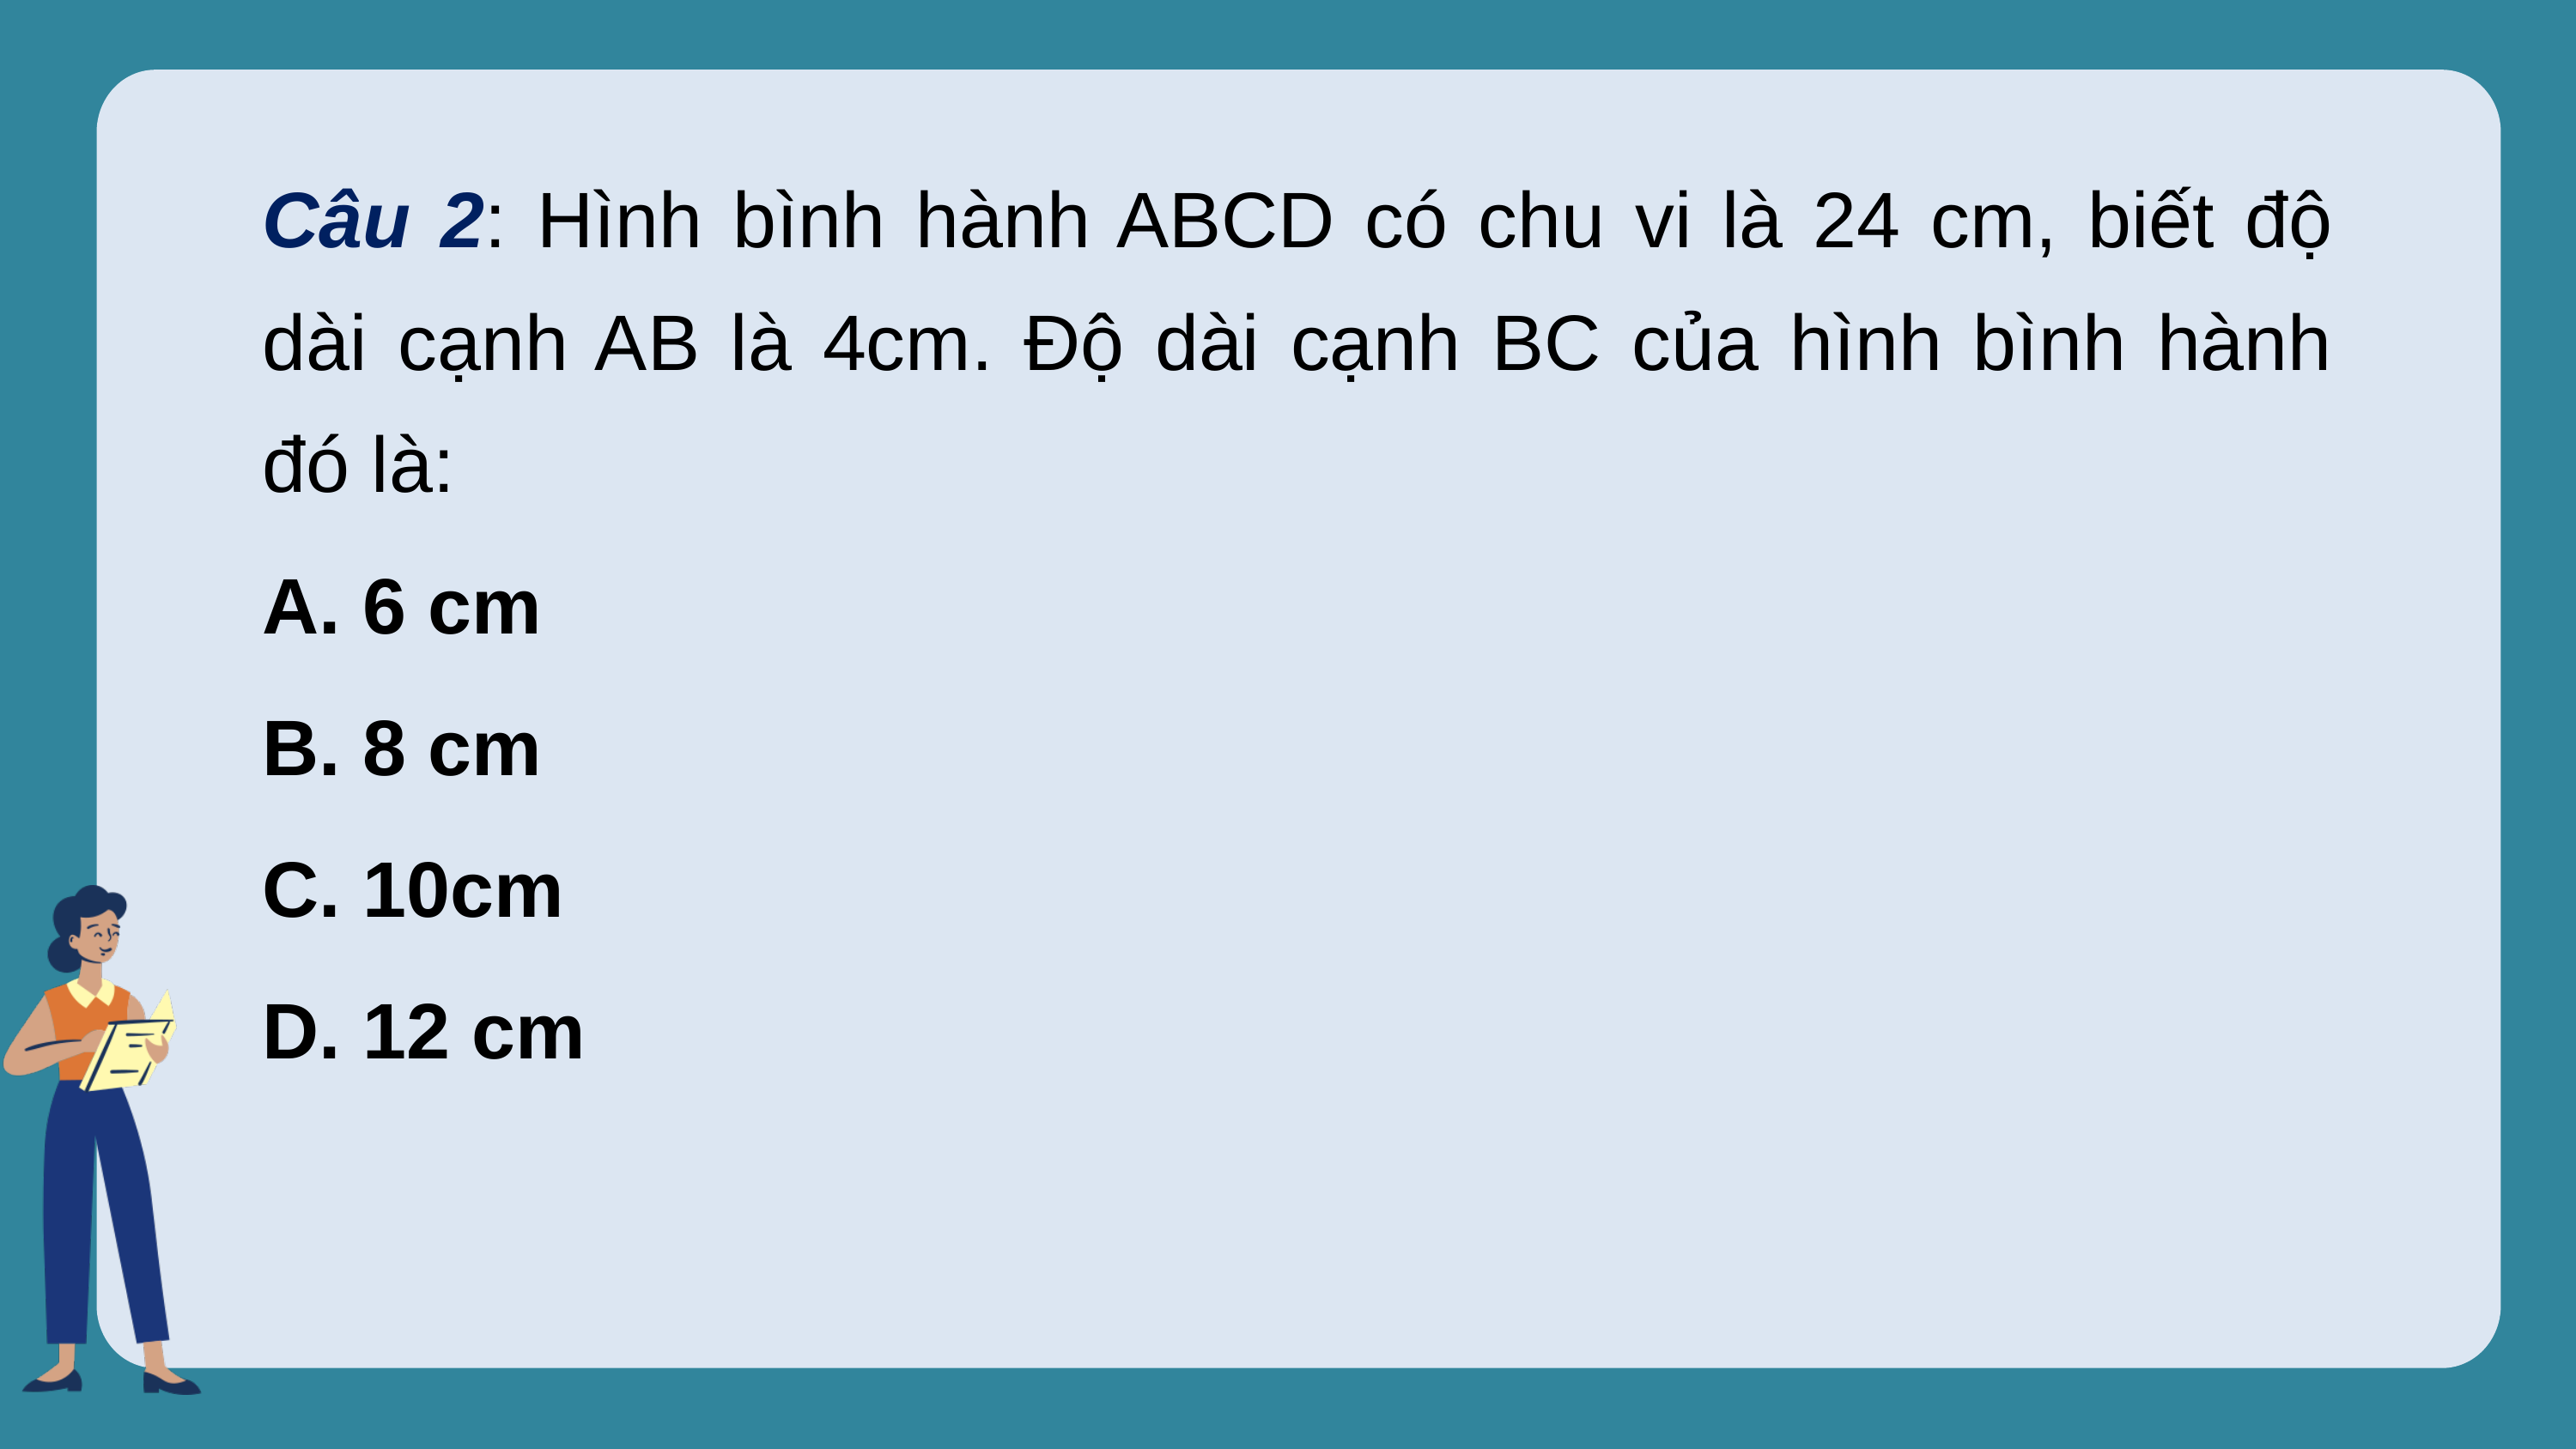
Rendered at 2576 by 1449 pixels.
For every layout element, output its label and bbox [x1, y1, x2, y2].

text_box [96, 69, 2501, 1368]
picture [0, 885, 203, 1396]
